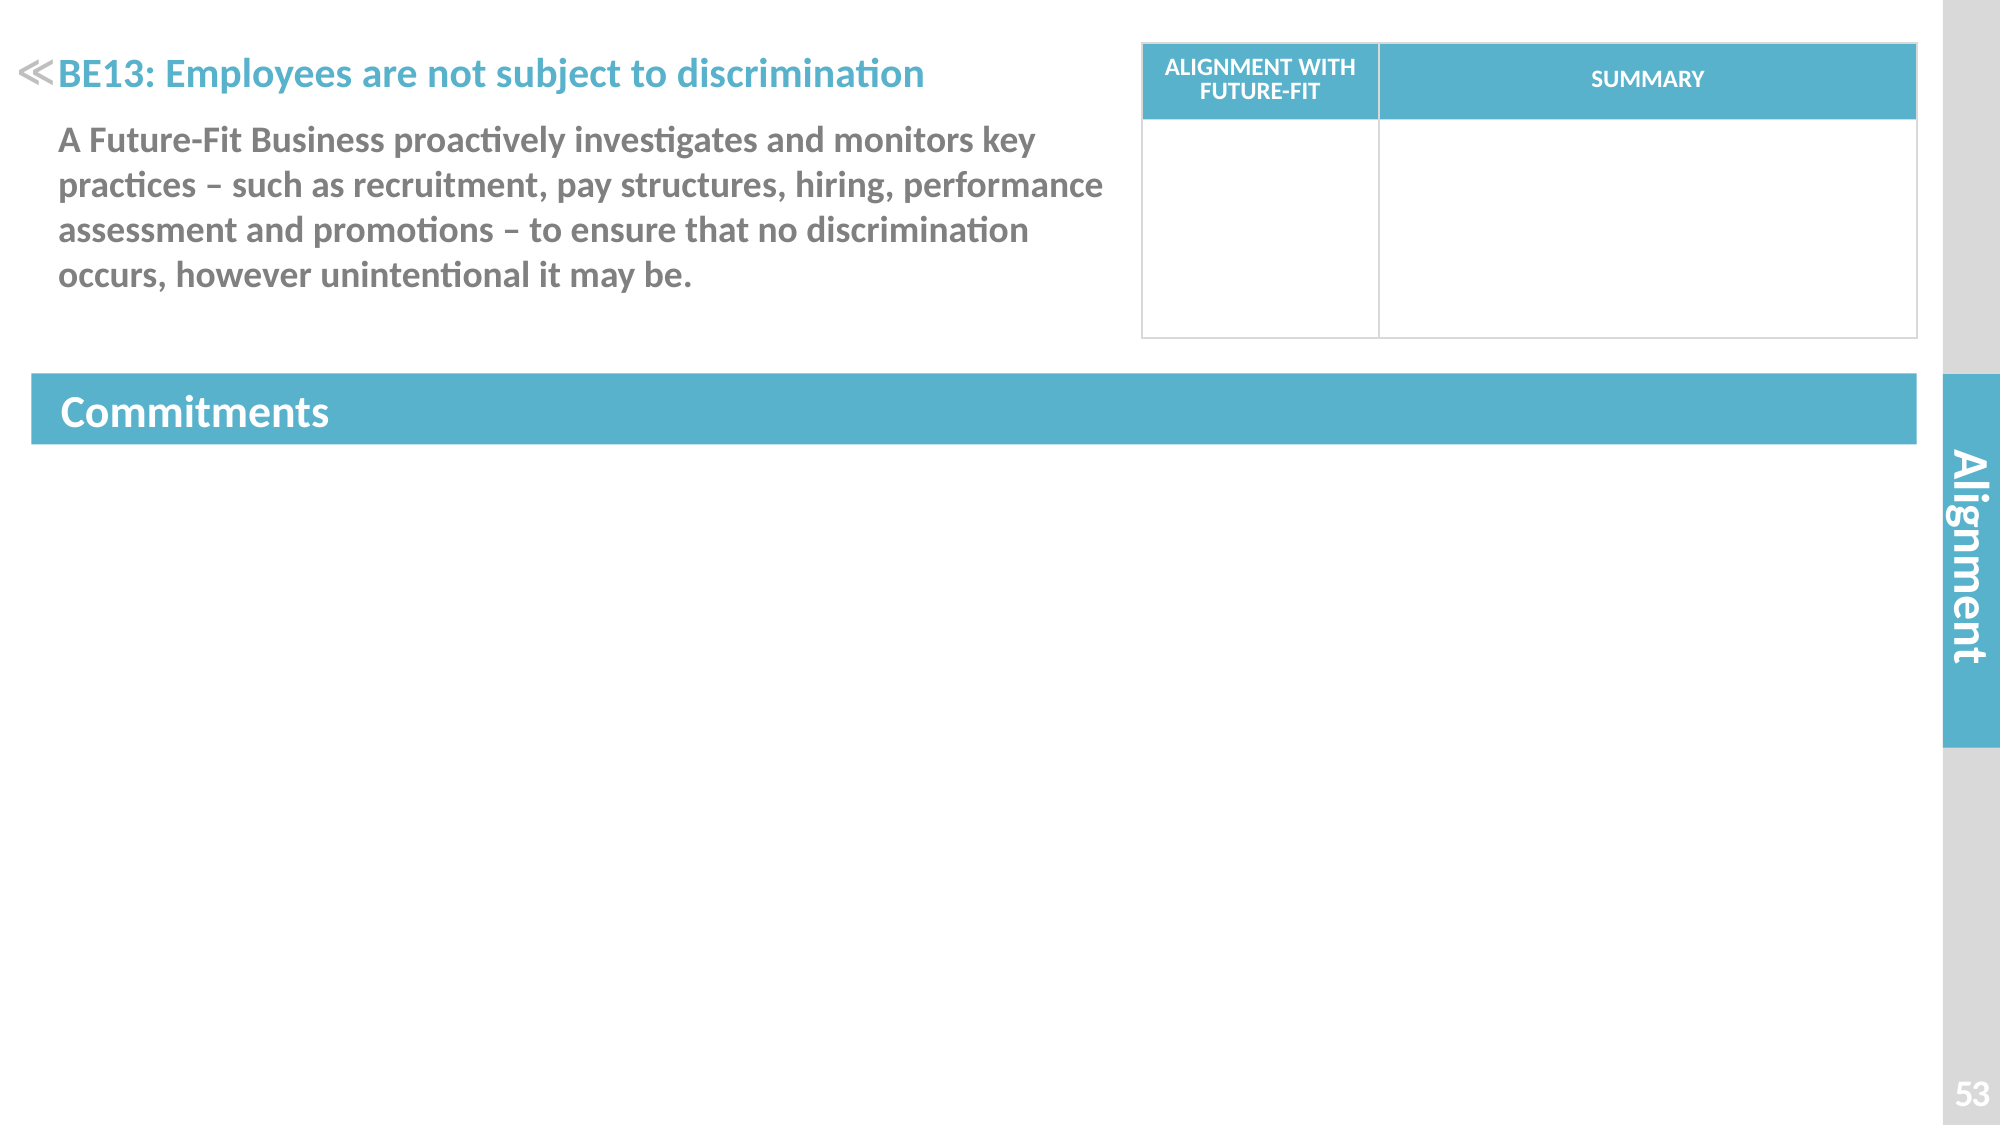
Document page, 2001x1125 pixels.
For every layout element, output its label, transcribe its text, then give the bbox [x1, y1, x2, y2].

table_cell [1143, 120, 1378, 337]
text_box ≪ [1, 51, 62, 89]
list A Future-Fit Business proactively investigates and monitors key practices – such as recruitment, pay structures, hiring, performance assessment and promotions – to ensure that no discrimination occurs, however unintentional it may be. [43, 107, 1142, 374]
table_header SUMMARY [1380, 44, 1916, 119]
title BE13: Employees are not subject to discrimination [43, 37, 1083, 104]
table_cell [1380, 120, 1916, 337]
slide_number 53 [1944, 1057, 2000, 1125]
table_header ALIGNMENT WITH FUTURE-FIT [1143, 44, 1378, 119]
